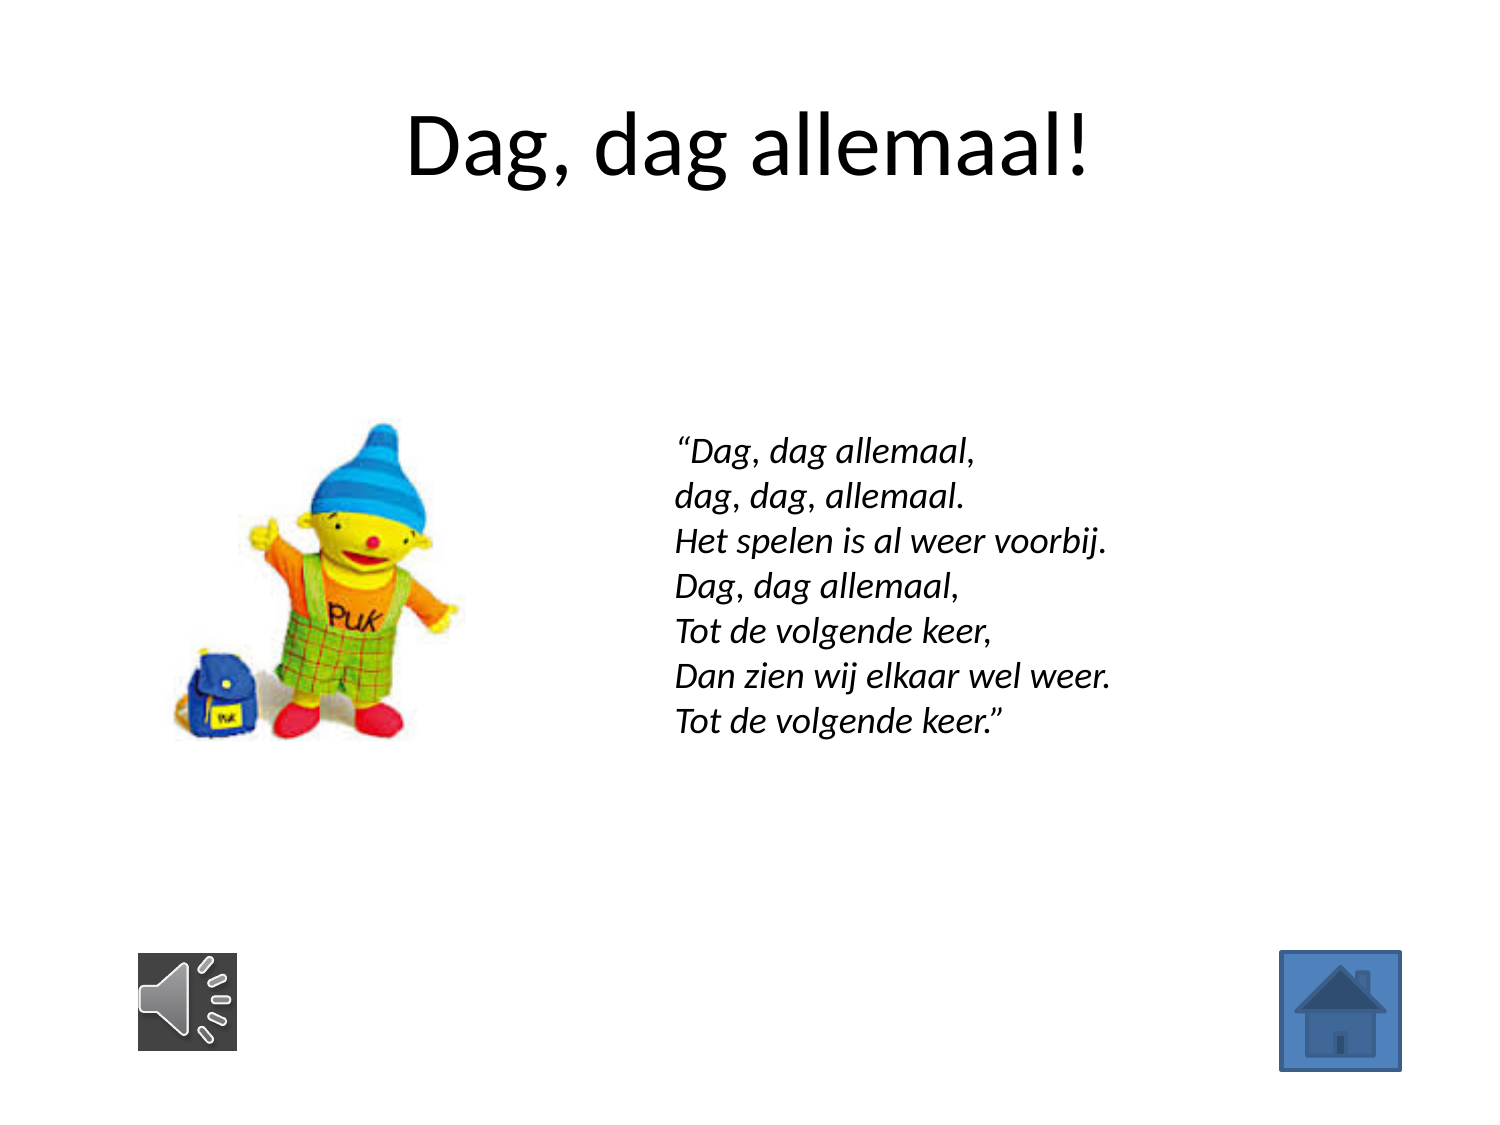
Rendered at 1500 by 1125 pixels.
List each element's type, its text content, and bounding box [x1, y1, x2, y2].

picture [77, 418, 563, 753]
text_box “Dag, dag allemaal, dag, dag, allemaal. Het spelen is al weer voorbij. Dag, dag allemaal, Tot de volgende keer, Dan zien wij elkaar wel weer. Tot de volgende keer.” [659, 418, 1239, 749]
picture [137, 952, 238, 1053]
title Dag, dag allemaal! [75, 45, 1425, 233]
text_box [1279, 950, 1402, 1072]
